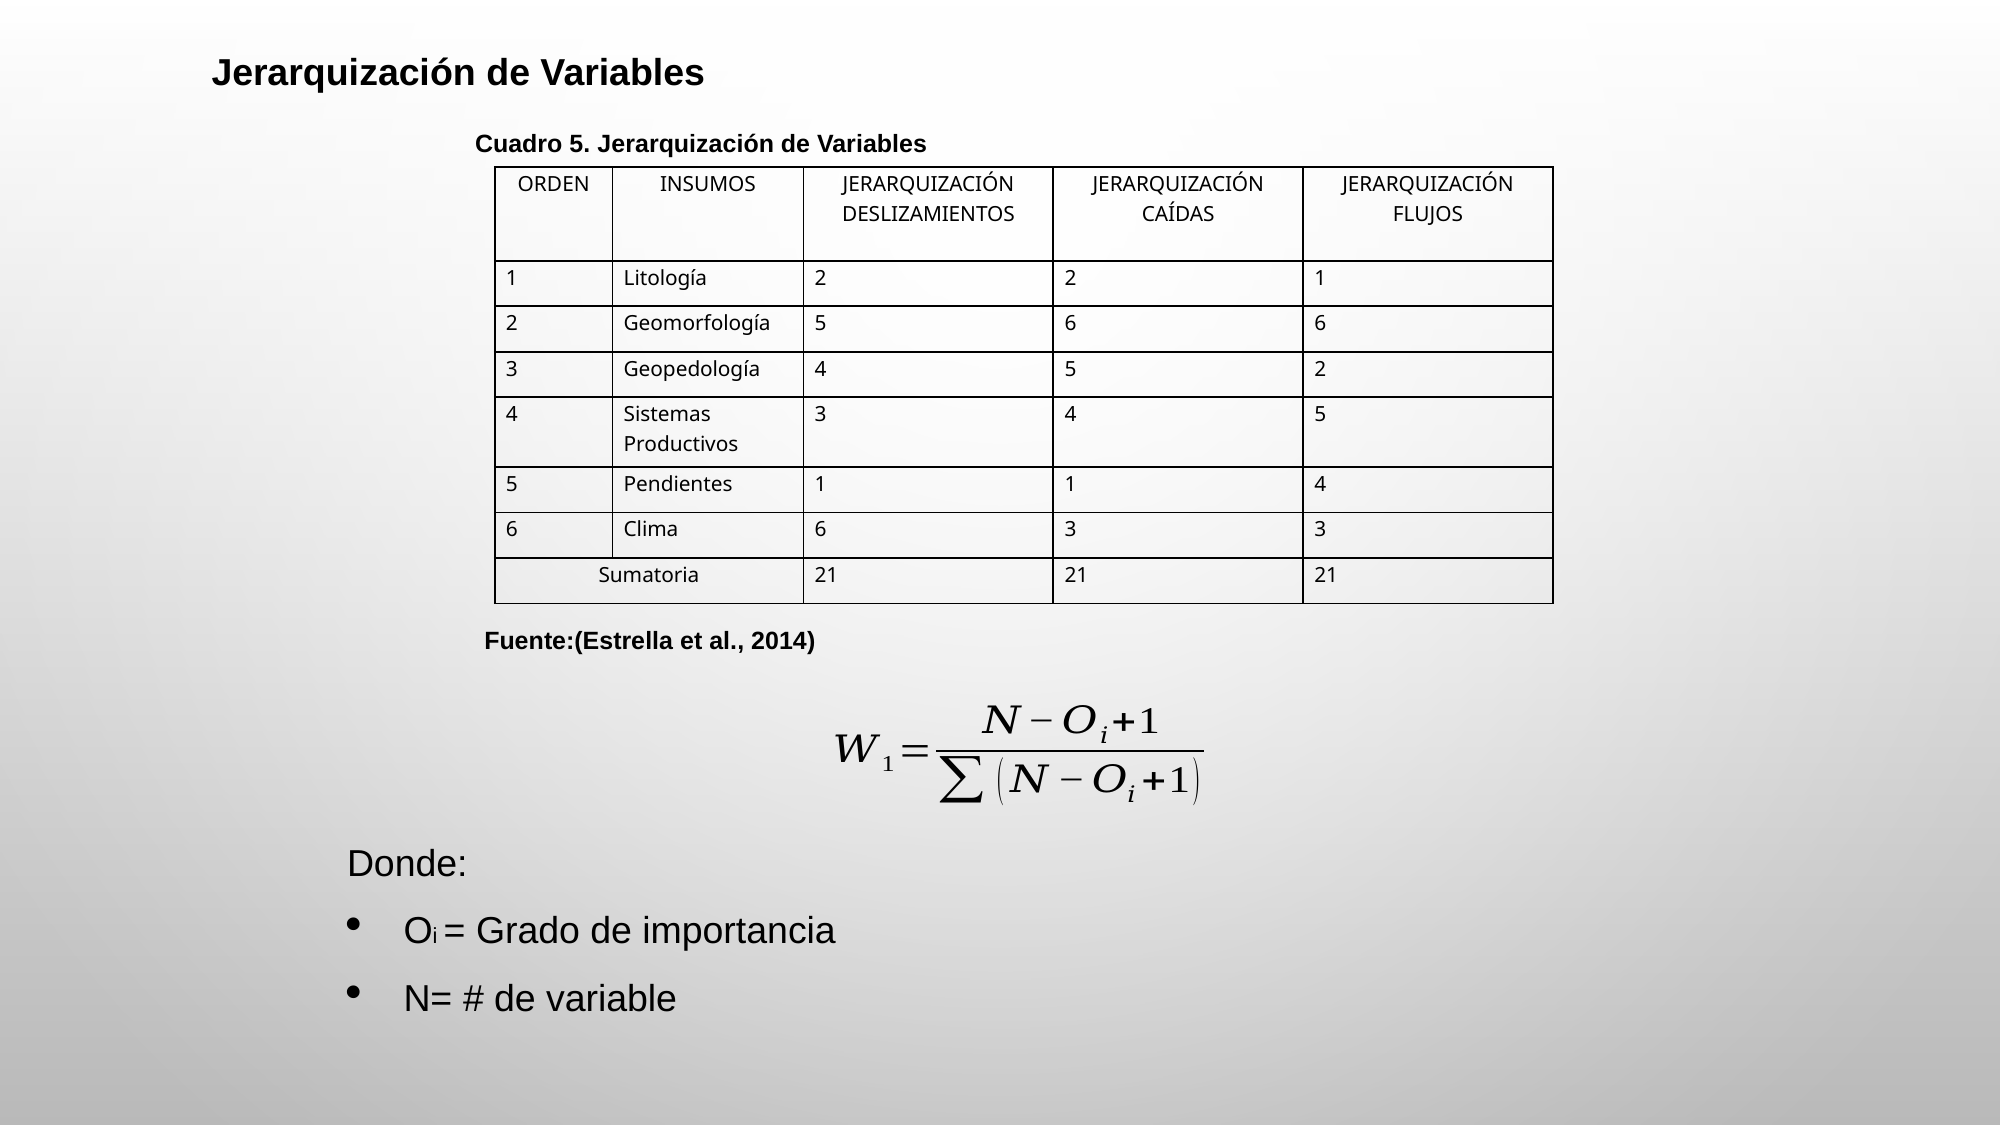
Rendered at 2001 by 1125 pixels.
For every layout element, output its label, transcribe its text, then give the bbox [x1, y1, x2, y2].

table_cell 1 [804, 468, 1052, 512]
table_header JERARQUIZACIÓN DESLIZAMIENTOS [804, 168, 1052, 260]
table_cell 3 [496, 353, 612, 396]
table_cell 6 [804, 513, 1052, 557]
table_cell Sumatoria [496, 559, 803, 603]
table_cell 5 [1054, 353, 1302, 396]
table_cell 4 [804, 353, 1052, 396]
table_cell 3 [1304, 513, 1552, 557]
table_cell 21 [804, 559, 1052, 603]
table_cell 2 [1054, 262, 1302, 305]
table_cell 21 [1304, 559, 1552, 603]
table_cell 5 [1304, 398, 1552, 466]
table_cell 2 [1304, 353, 1552, 396]
table_cell 5 [496, 468, 612, 512]
table_cell 1 [1054, 468, 1302, 512]
table_header JERARQUIZACIÓN FLUJOS [1304, 168, 1552, 260]
table_cell 1 [1304, 262, 1552, 305]
text_box Donde: Oi = Grado de importancia N= # de variable [332, 808, 1333, 1027]
table_cell 3 [804, 398, 1052, 466]
table_cell 2 [804, 262, 1052, 305]
picture [0, 0, 2000, 1125]
table_header INSUMOS [613, 168, 803, 260]
table_cell 21 [1054, 559, 1302, 603]
table_cell 4 [1054, 398, 1302, 466]
table_cell 2 [496, 307, 612, 351]
table_cell 4 [496, 398, 612, 466]
table_cell Clima [613, 513, 803, 557]
table_header JERARQUIZACIÓN CAÍDAS [1054, 168, 1302, 260]
table_cell Sistemas Productivos [613, 398, 803, 466]
table_cell 6 [496, 513, 612, 557]
text_box Jerarquización de Variables [196, 40, 721, 101]
table_cell 3 [1054, 513, 1302, 557]
table_cell Geomorfología [613, 307, 803, 351]
table_cell 6 [1304, 307, 1552, 351]
table_cell Geopedología [613, 353, 803, 396]
table_cell 1 [496, 262, 612, 305]
table_cell Litología [613, 262, 803, 305]
table_cell 5 [804, 307, 1052, 351]
table_cell 6 [1054, 307, 1302, 351]
table_cell 4 [1304, 468, 1552, 512]
table_header ORDEN [496, 168, 612, 260]
table_cell Pendientes [613, 468, 803, 512]
text_box Fuente:(Estrella et al., 2014) [469, 617, 832, 662]
text_box Cuadro 5. Jerarquización de Variables [460, 120, 944, 165]
